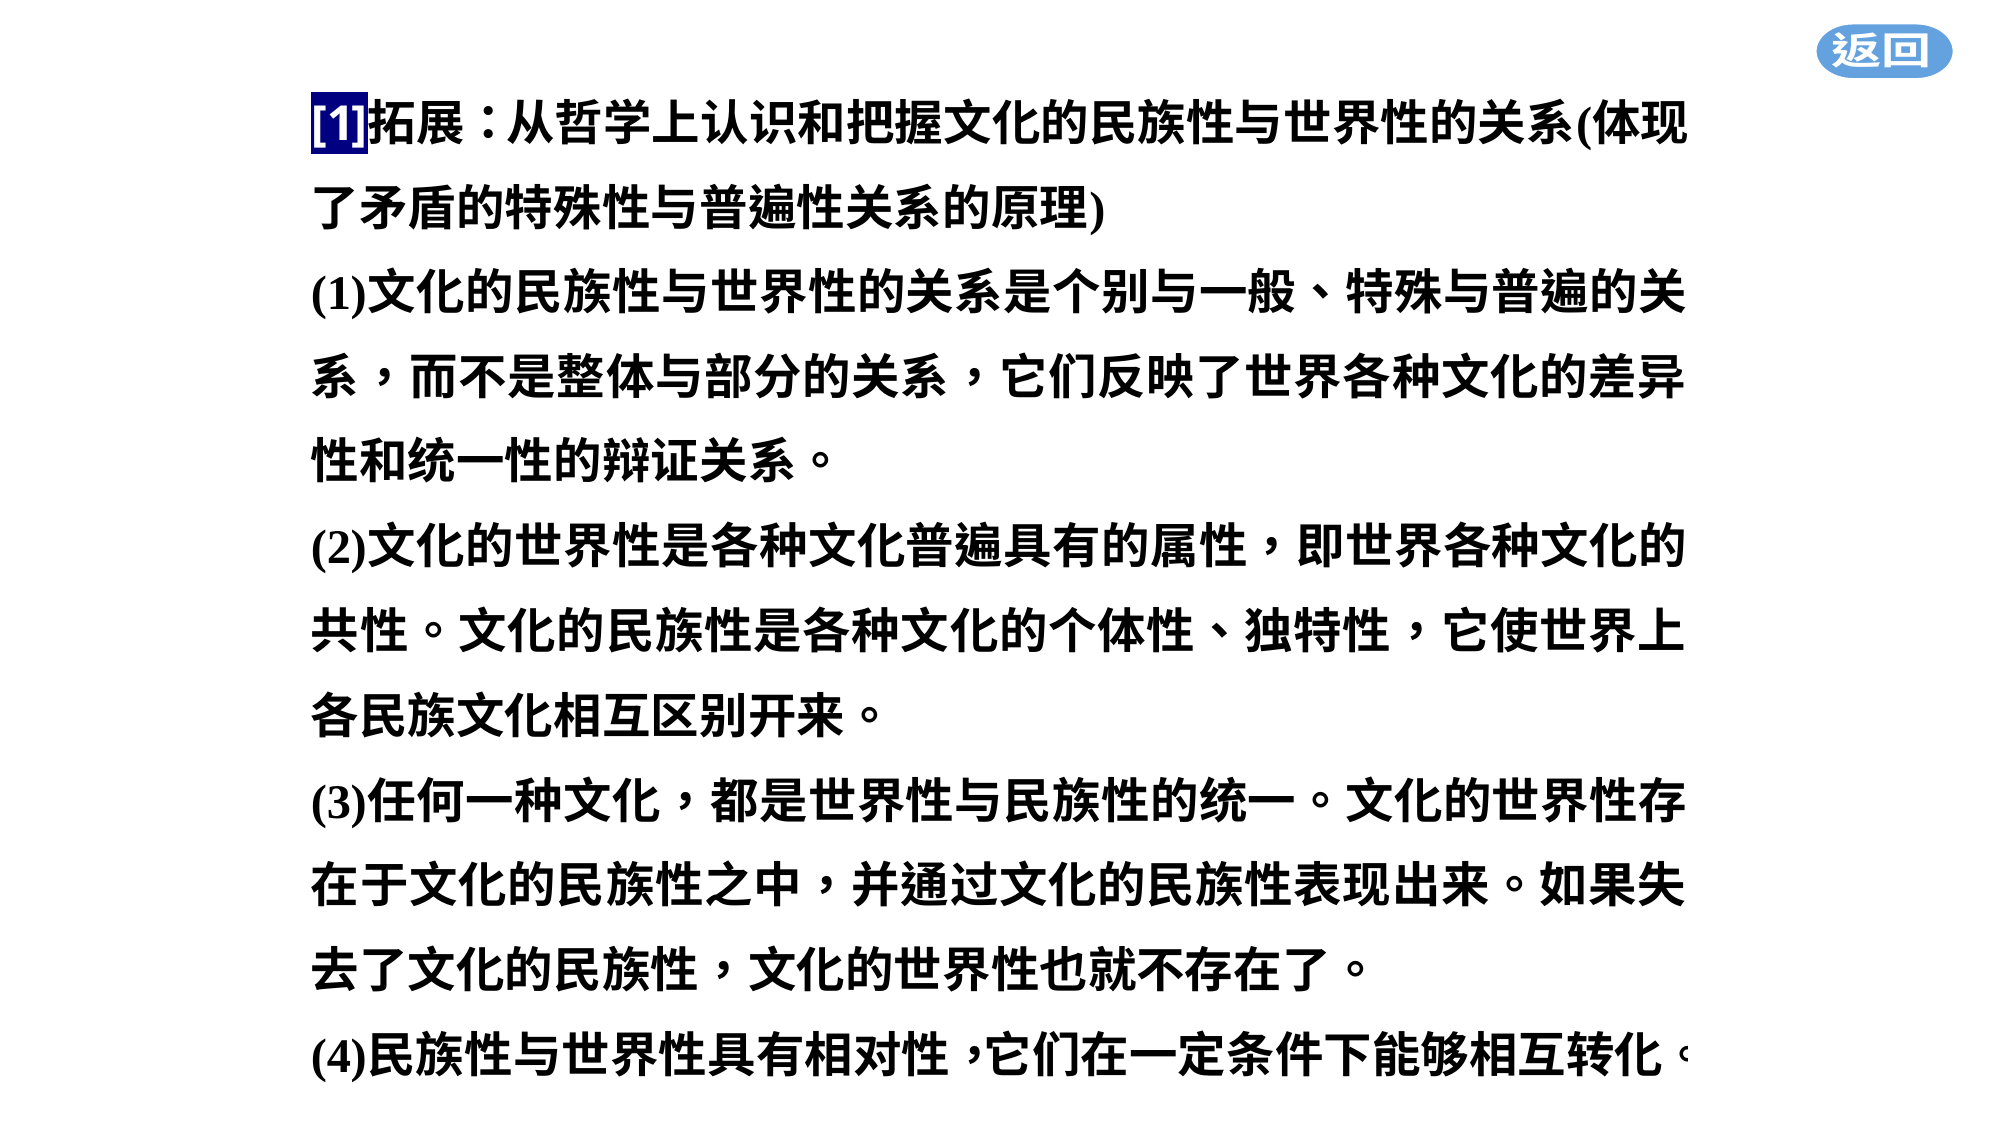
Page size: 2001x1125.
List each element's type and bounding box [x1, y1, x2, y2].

text_box [310, 91, 1688, 1108]
